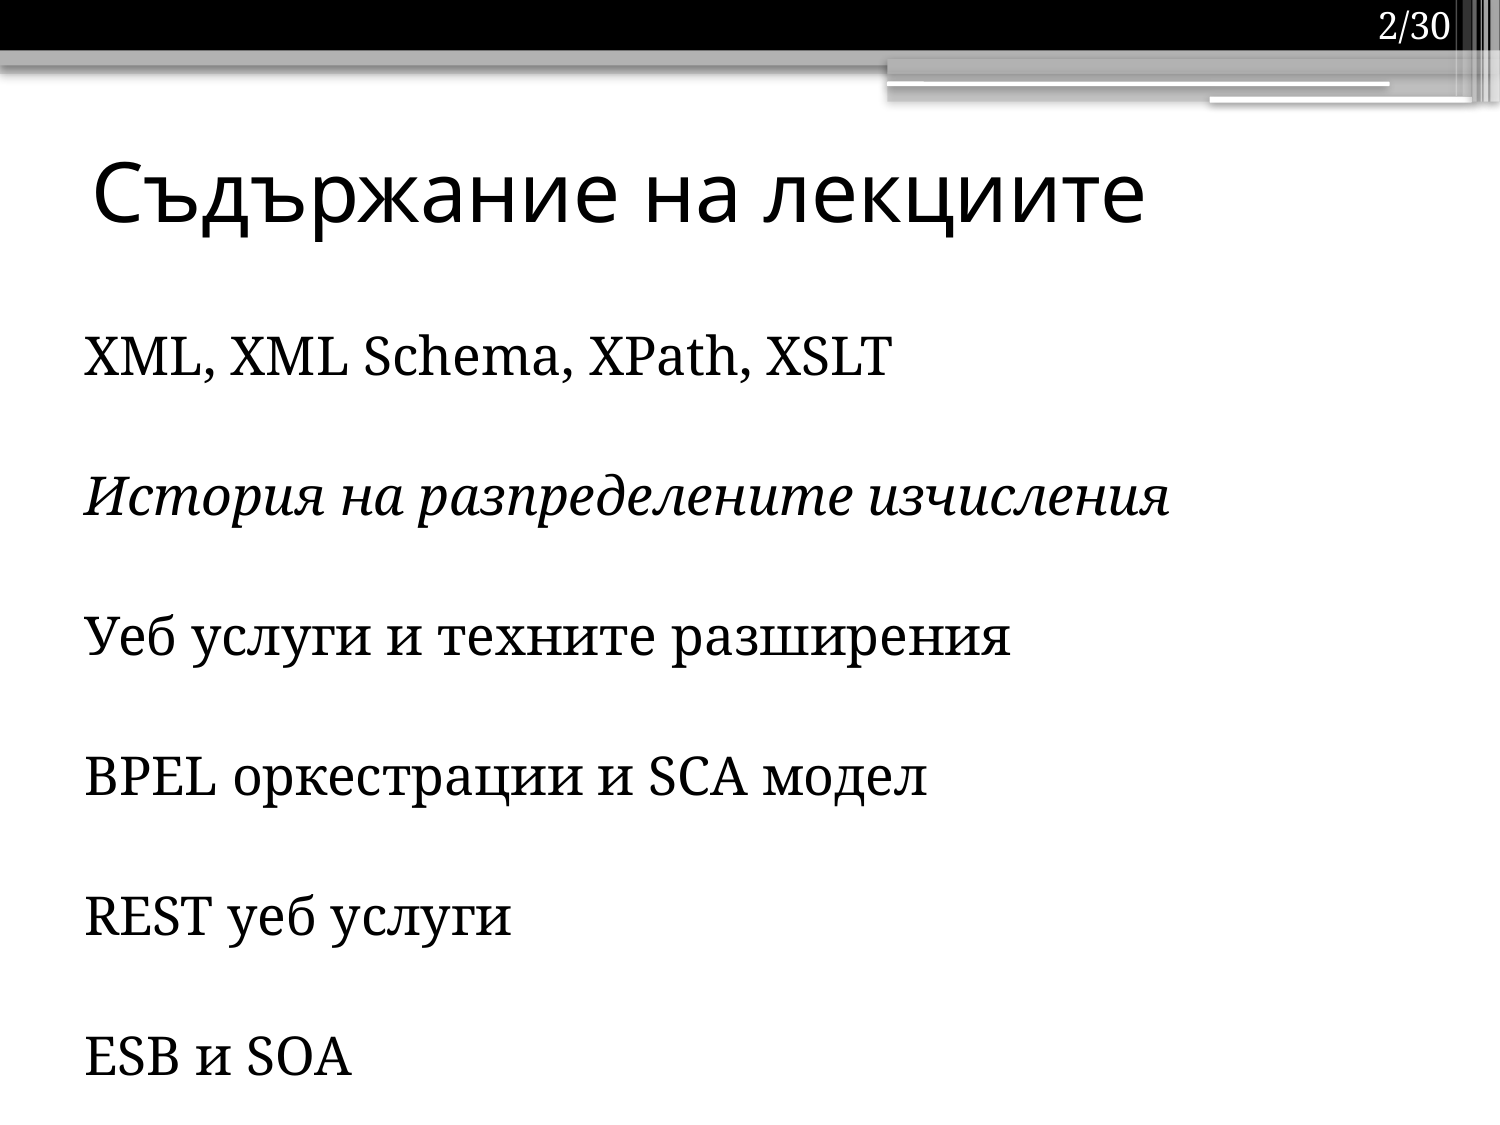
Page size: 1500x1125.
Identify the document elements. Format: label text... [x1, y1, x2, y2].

text_box Съдържание на лекциите [76, 101, 1427, 277]
slide_number 2/30 [1299, 0, 1466, 61]
text_box XML, XML Schema, XPath, XSLT История на разпределените изчисления Уеб услуги и техните разширения BPEL оркестрации и SCA модел REST уеб услуги ESB и SOA [53, 314, 1478, 1100]
